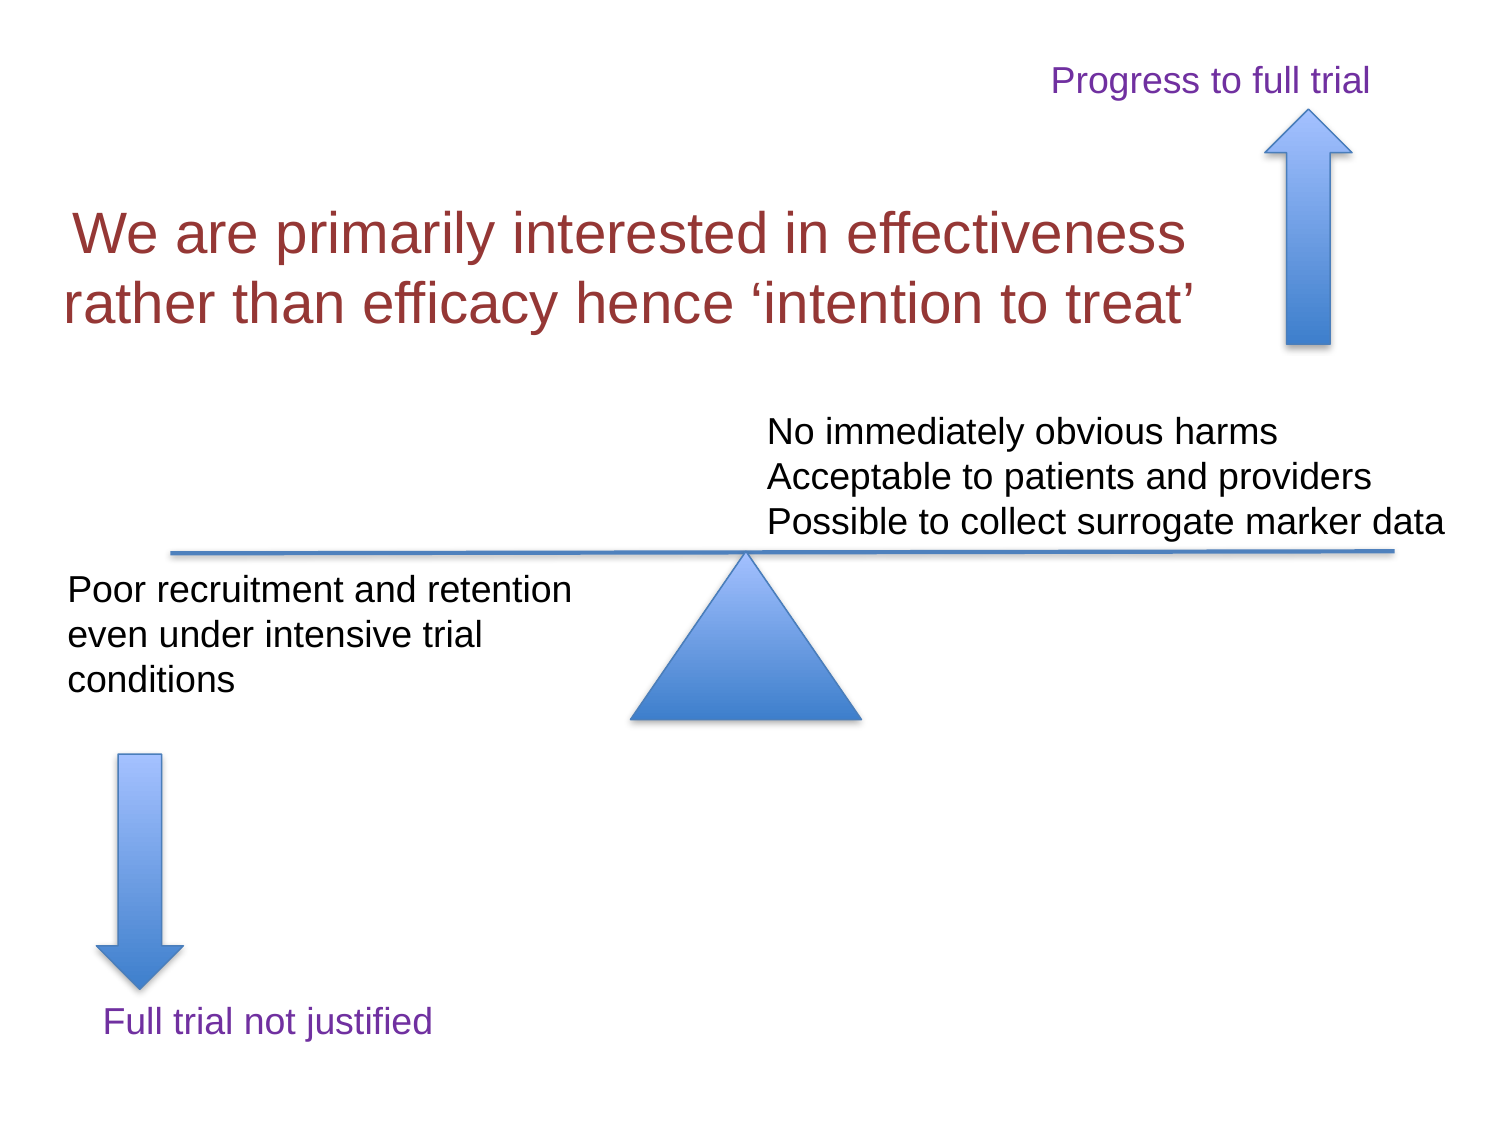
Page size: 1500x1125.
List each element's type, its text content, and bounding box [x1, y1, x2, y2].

text_box Full trial not justified [87, 989, 500, 1049]
text_box [1264, 109, 1353, 345]
text_box [95, 753, 185, 989]
text_box Poor recruitment and retention even under intensive trial conditions [52, 557, 631, 752]
text_box We are primarily interested in effectiveness rather than efficacy hence ‘intention to treat’ [17, 187, 1244, 343]
text_box [631, 563, 863, 721]
text_box No immediately obvious harms Acceptable to patients and providers Possible to collect surrogate marker data [752, 399, 1472, 595]
text_box Progress to full trial [1035, 48, 1448, 109]
